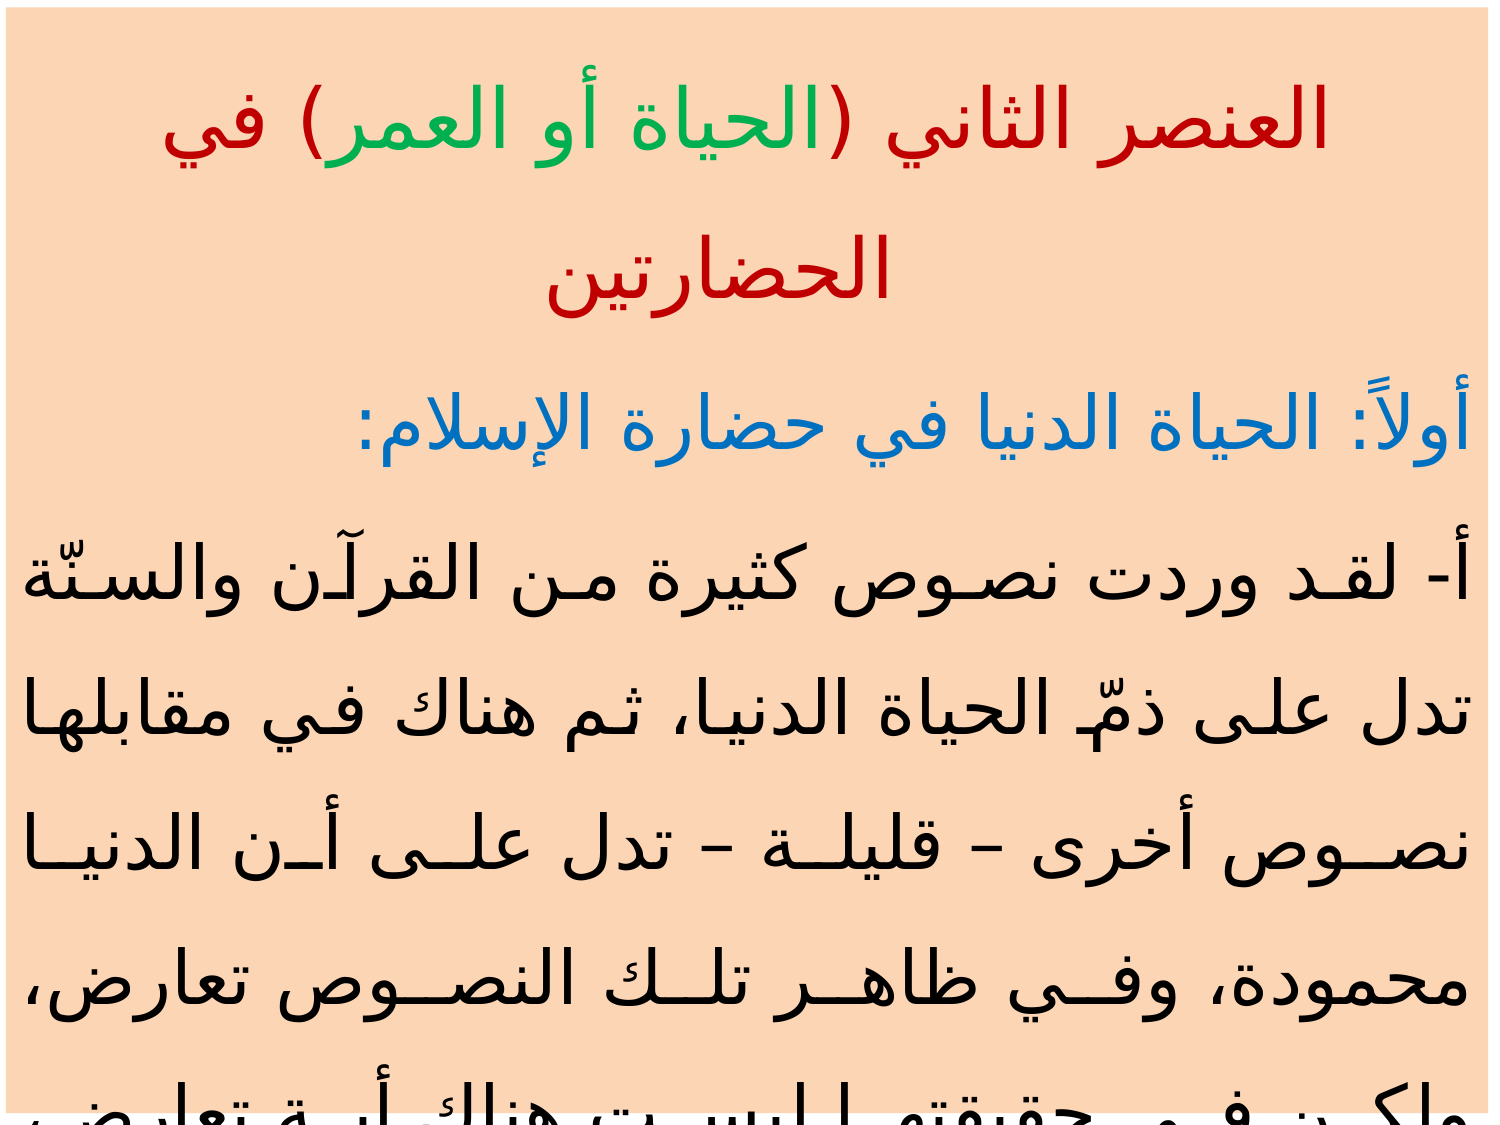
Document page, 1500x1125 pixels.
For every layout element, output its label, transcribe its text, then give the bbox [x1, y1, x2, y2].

list العنصر الثاني (الحياة أو العمر) في الحضارتين أولاً: الحياة الدنيا في حضارة الإسلام: أ- لقد وردت نصوص كثيرة من القرآن والسنّة تدل على ذمّ الحياة الدنيا، ثم هناك في مقابلها نصوص أخرى – قليلة – تدل على أن الدنيا محمودة، وفي ظاهر تلك النصوص تعارض، ولكن في حقيقتها ليست هناك أية تعارض، وتستعمل كلتا المجموعتين من النصوص في أماكنها، ولكل معناها ومغزاها. [5, 7, 1489, 1114]
